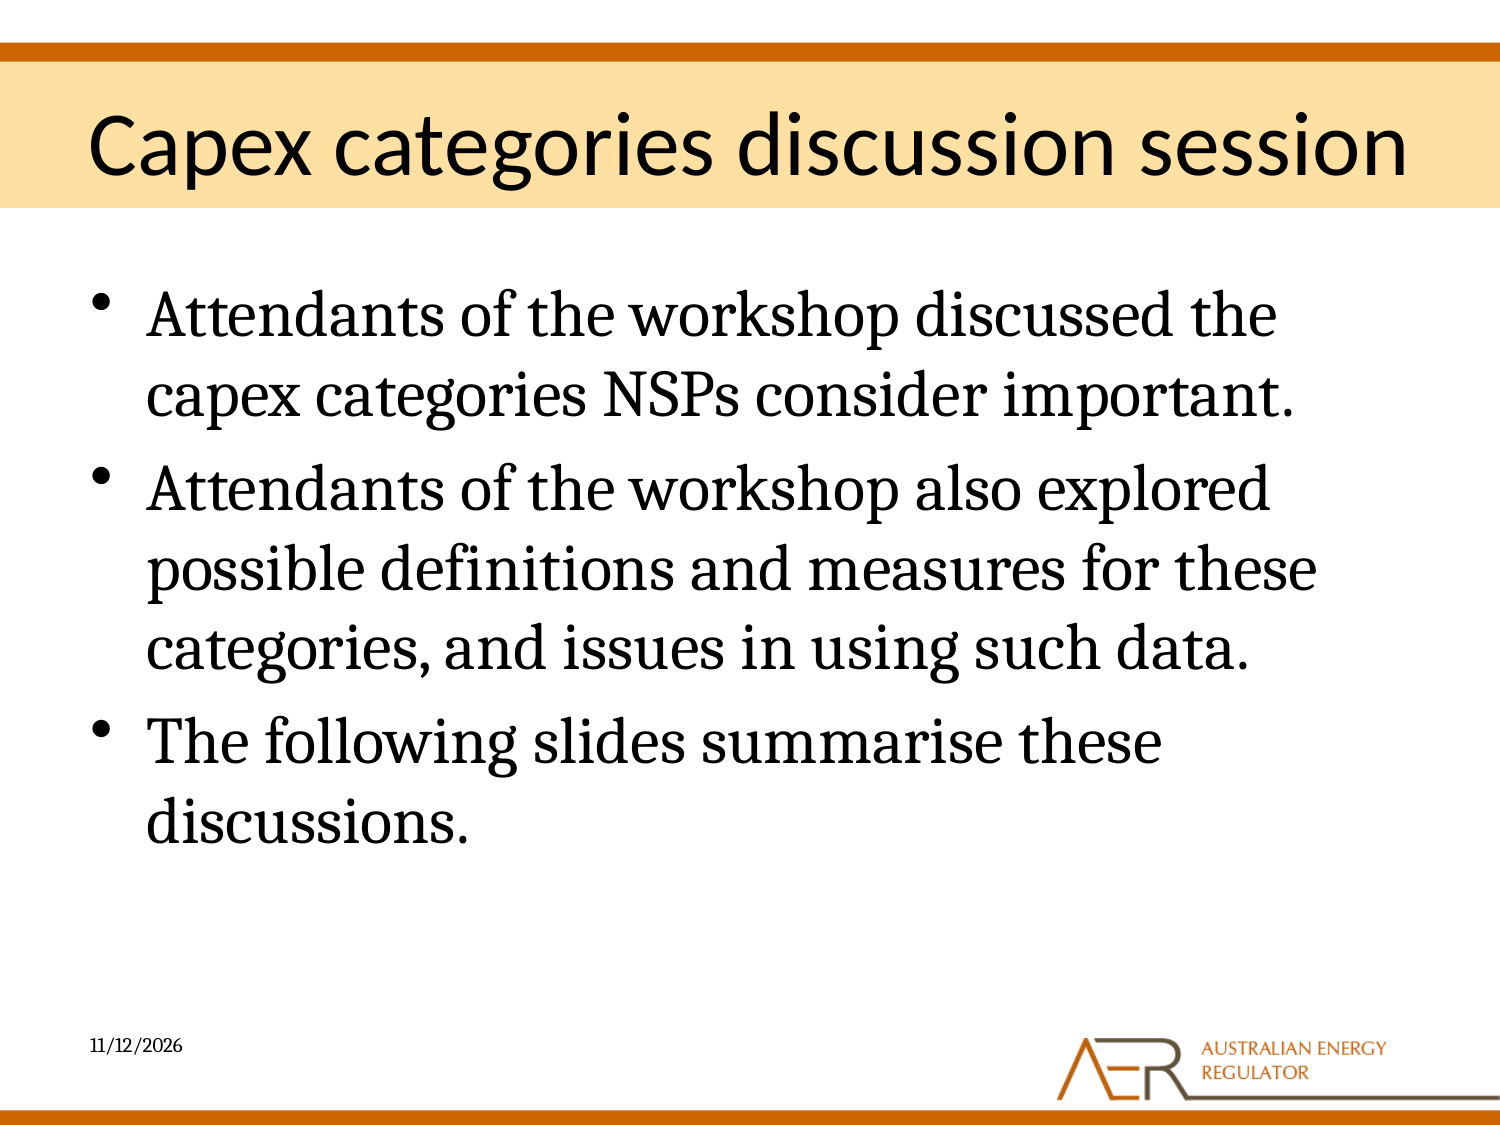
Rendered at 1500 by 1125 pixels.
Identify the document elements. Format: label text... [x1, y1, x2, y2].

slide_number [74, 1024, 526, 1103]
list Attendants of the workshop discussed the capex categories NSPs consider important. Attendants of the workshop also explored possible definitions and measures for these categories, and issues in using such data. The following slides summarise these discussions. [74, 262, 1426, 1006]
picture [1057, 1038, 1500, 1101]
title Capex categories discussion session [41, 44, 1459, 233]
